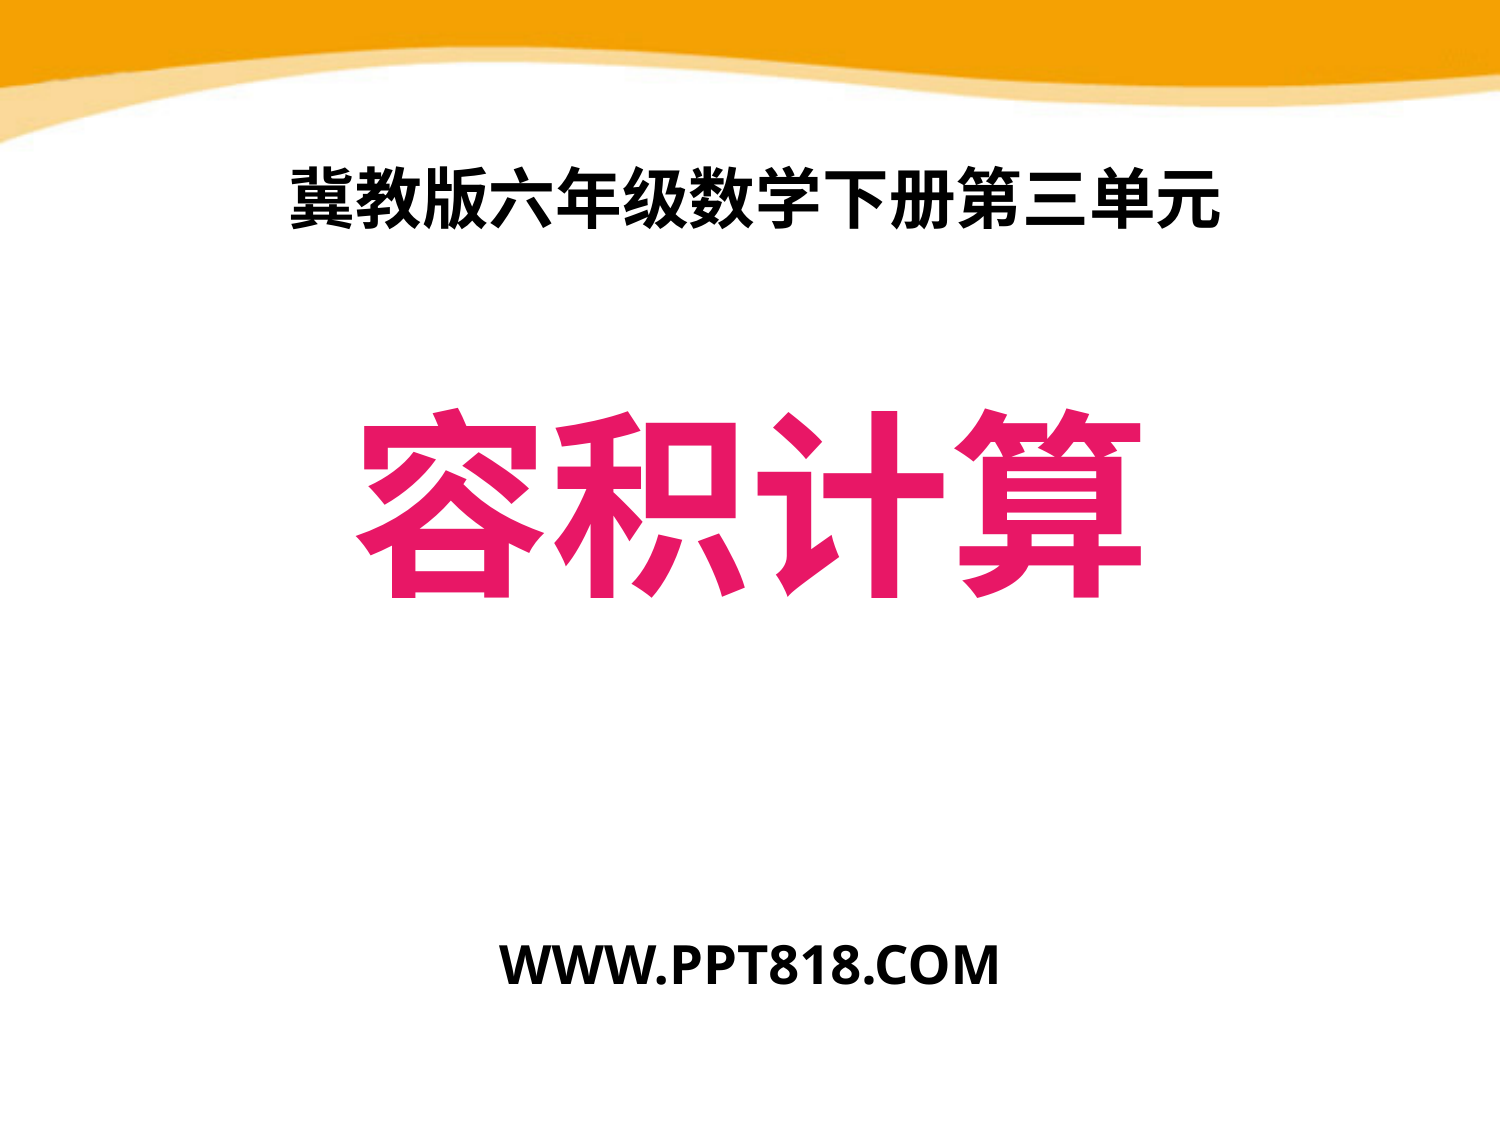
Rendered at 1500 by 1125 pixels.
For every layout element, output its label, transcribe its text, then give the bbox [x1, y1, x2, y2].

text_box 冀教版六年级数学下册第三单元 [117, 148, 1394, 244]
text_box WWW.PPT818.COM [1, 916, 1500, 1003]
picture [0, 0, 1500, 1125]
text_box 容积计算 [29, 373, 1471, 629]
